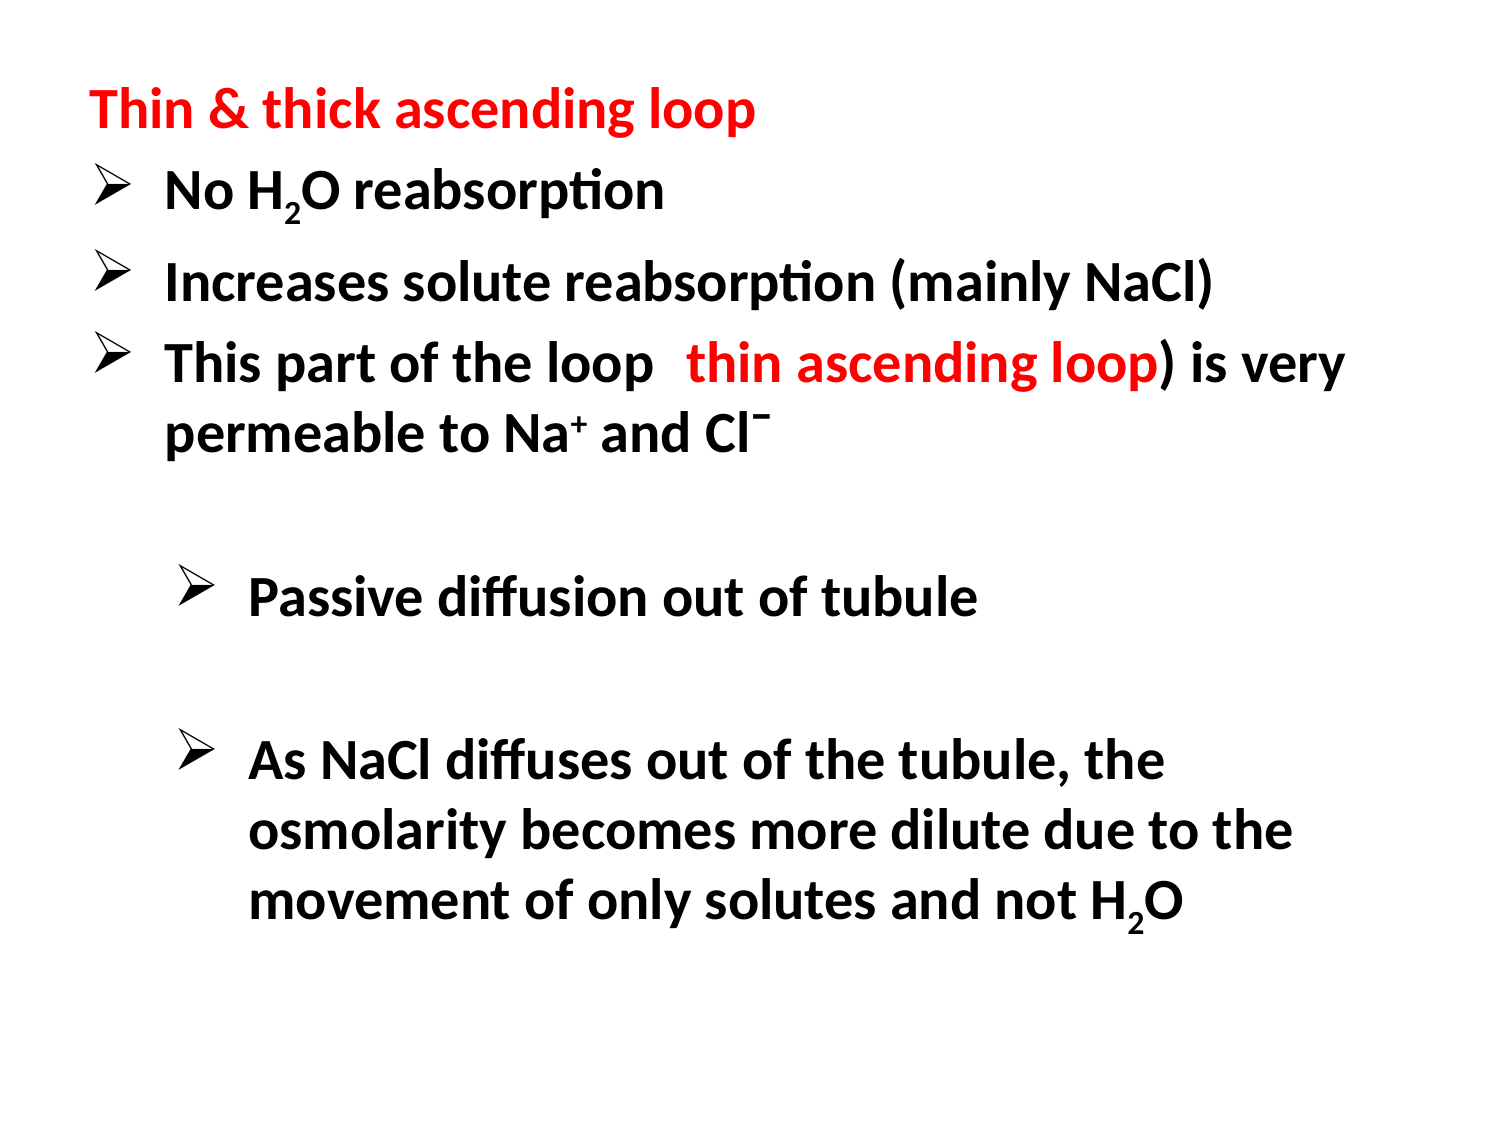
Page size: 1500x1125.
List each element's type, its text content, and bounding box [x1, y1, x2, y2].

text_box Thin & thick ascending loop No H2O reabsorption Increases solute reabsorption (mainly NaCl) This part of the loop (thin ascending loop) is very permeable to Na+ and Cl¯ Passive diffusion out of tubule As NaCl diffuses out of the tubule, the osmolarity becomes more dilute due to the movement of only solutes and not H2O [74, 62, 1425, 1025]
